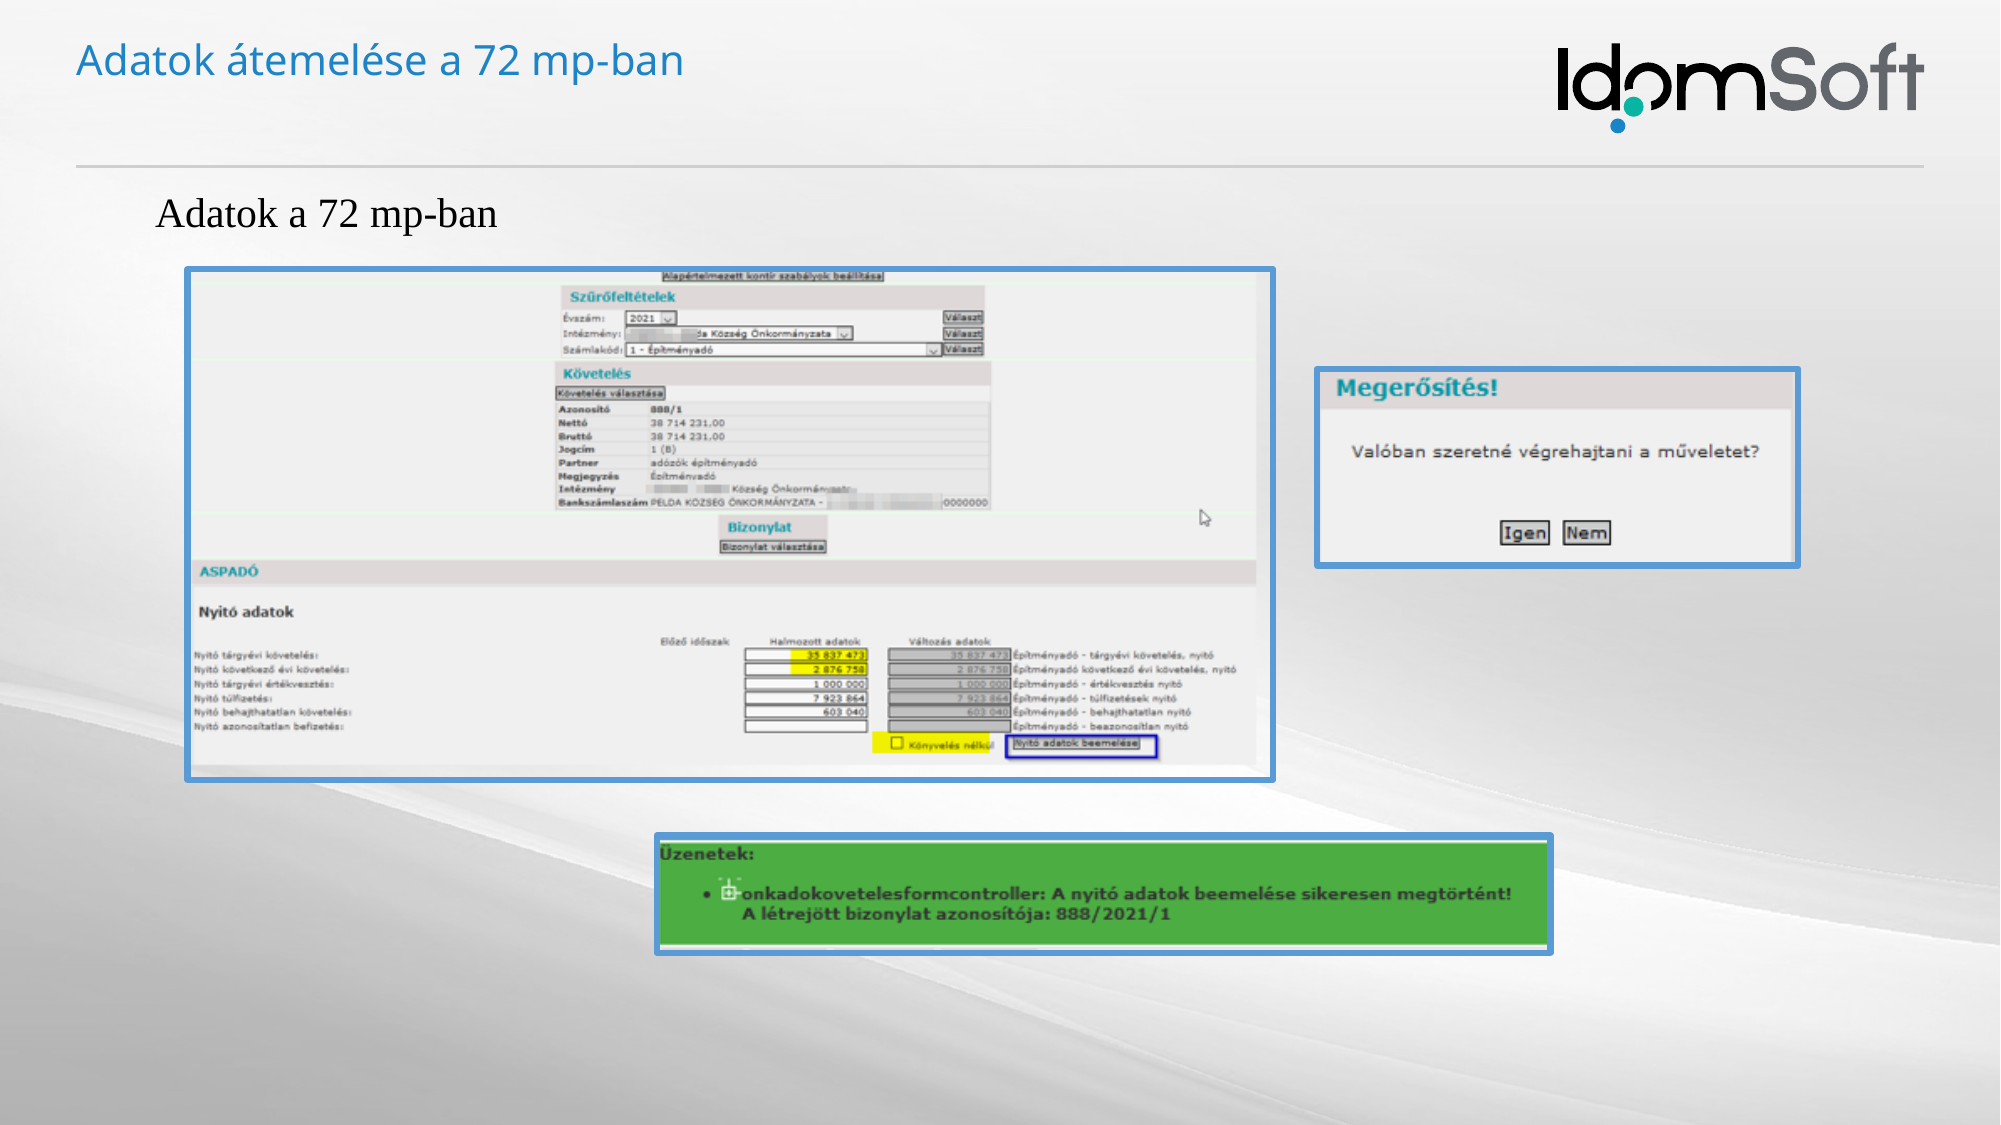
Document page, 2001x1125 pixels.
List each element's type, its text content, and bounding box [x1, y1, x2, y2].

picture [0, 0, 2001, 1125]
title Adatok átemelése a 72 mp-ban [0, 0, 2000, 167]
picture [1557, 42, 1925, 134]
text_box Adatok a 72 mp-ban [140, 175, 1959, 1100]
